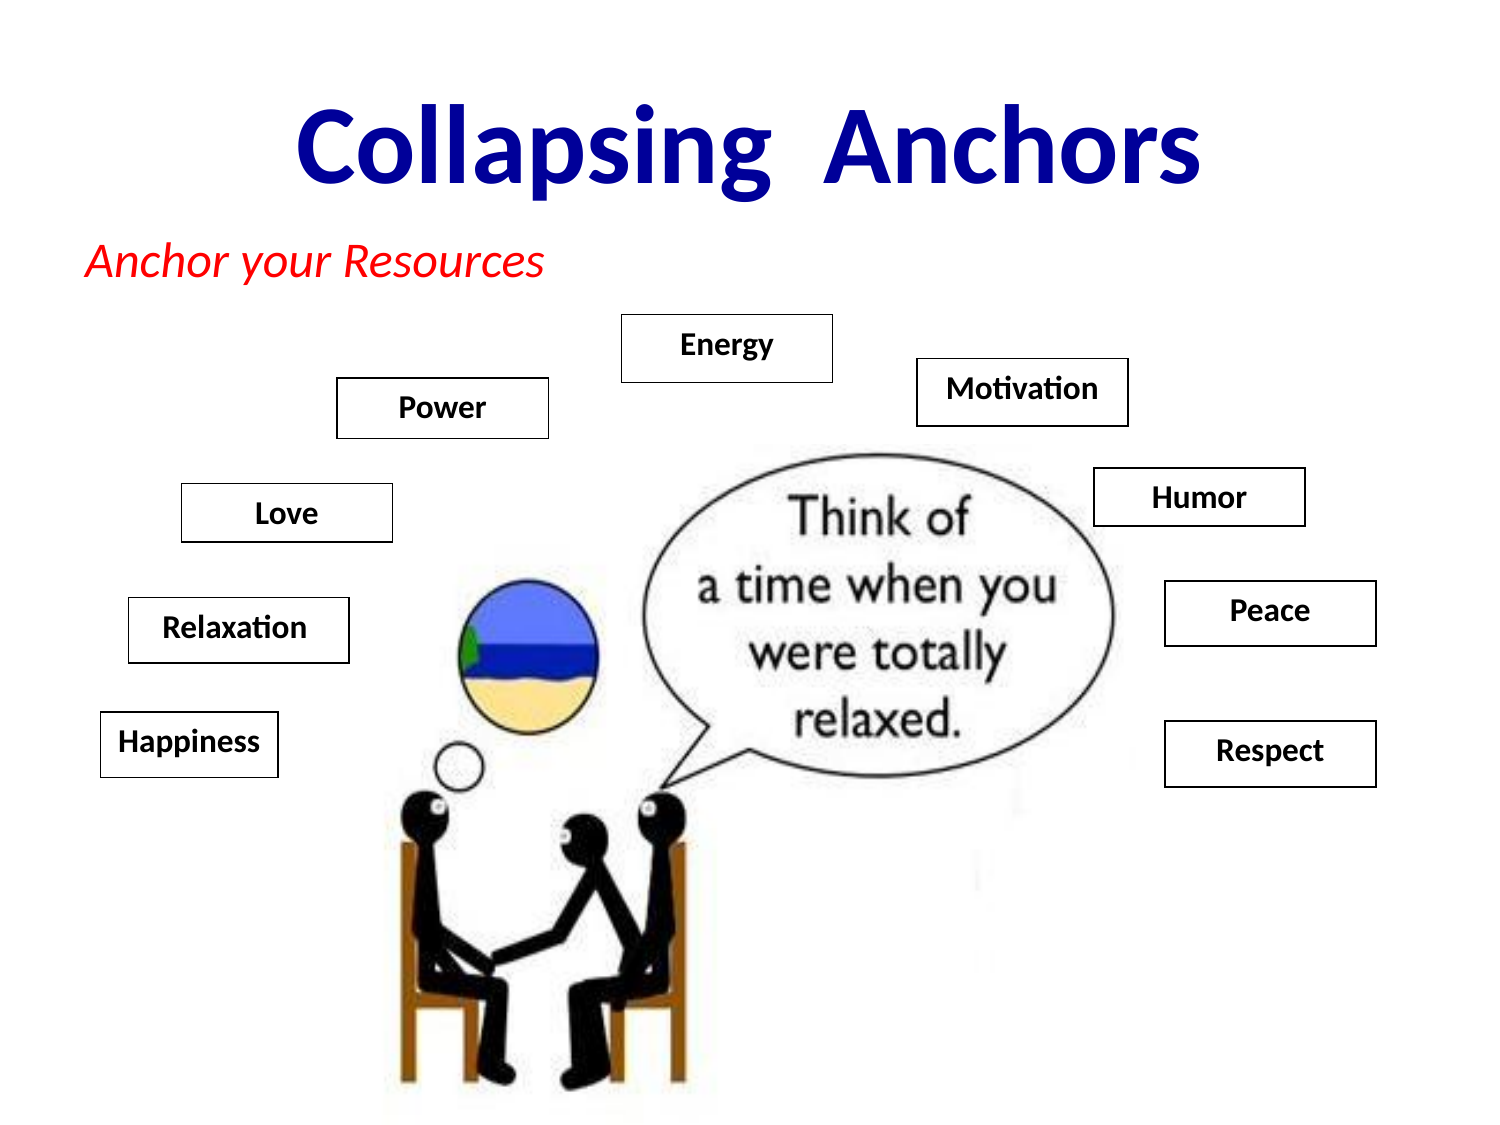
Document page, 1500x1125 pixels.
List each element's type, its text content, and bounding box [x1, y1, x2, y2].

text_box Energy [621, 314, 833, 383]
text_box Humor [1145, 467, 1306, 527]
text_box Respect [1164, 721, 1376, 787]
text_box Anchor your Resources [70, 219, 561, 295]
text_box Peace [1164, 580, 1376, 646]
text_box Motivation [916, 358, 1128, 426]
text_box Happiness [100, 711, 279, 778]
title Collapsing Anchors [75, 45, 1425, 233]
text_box Love [181, 483, 343, 542]
text_box Relaxation [128, 597, 343, 664]
picture [348, 444, 1140, 1125]
text_box Power [337, 377, 549, 439]
